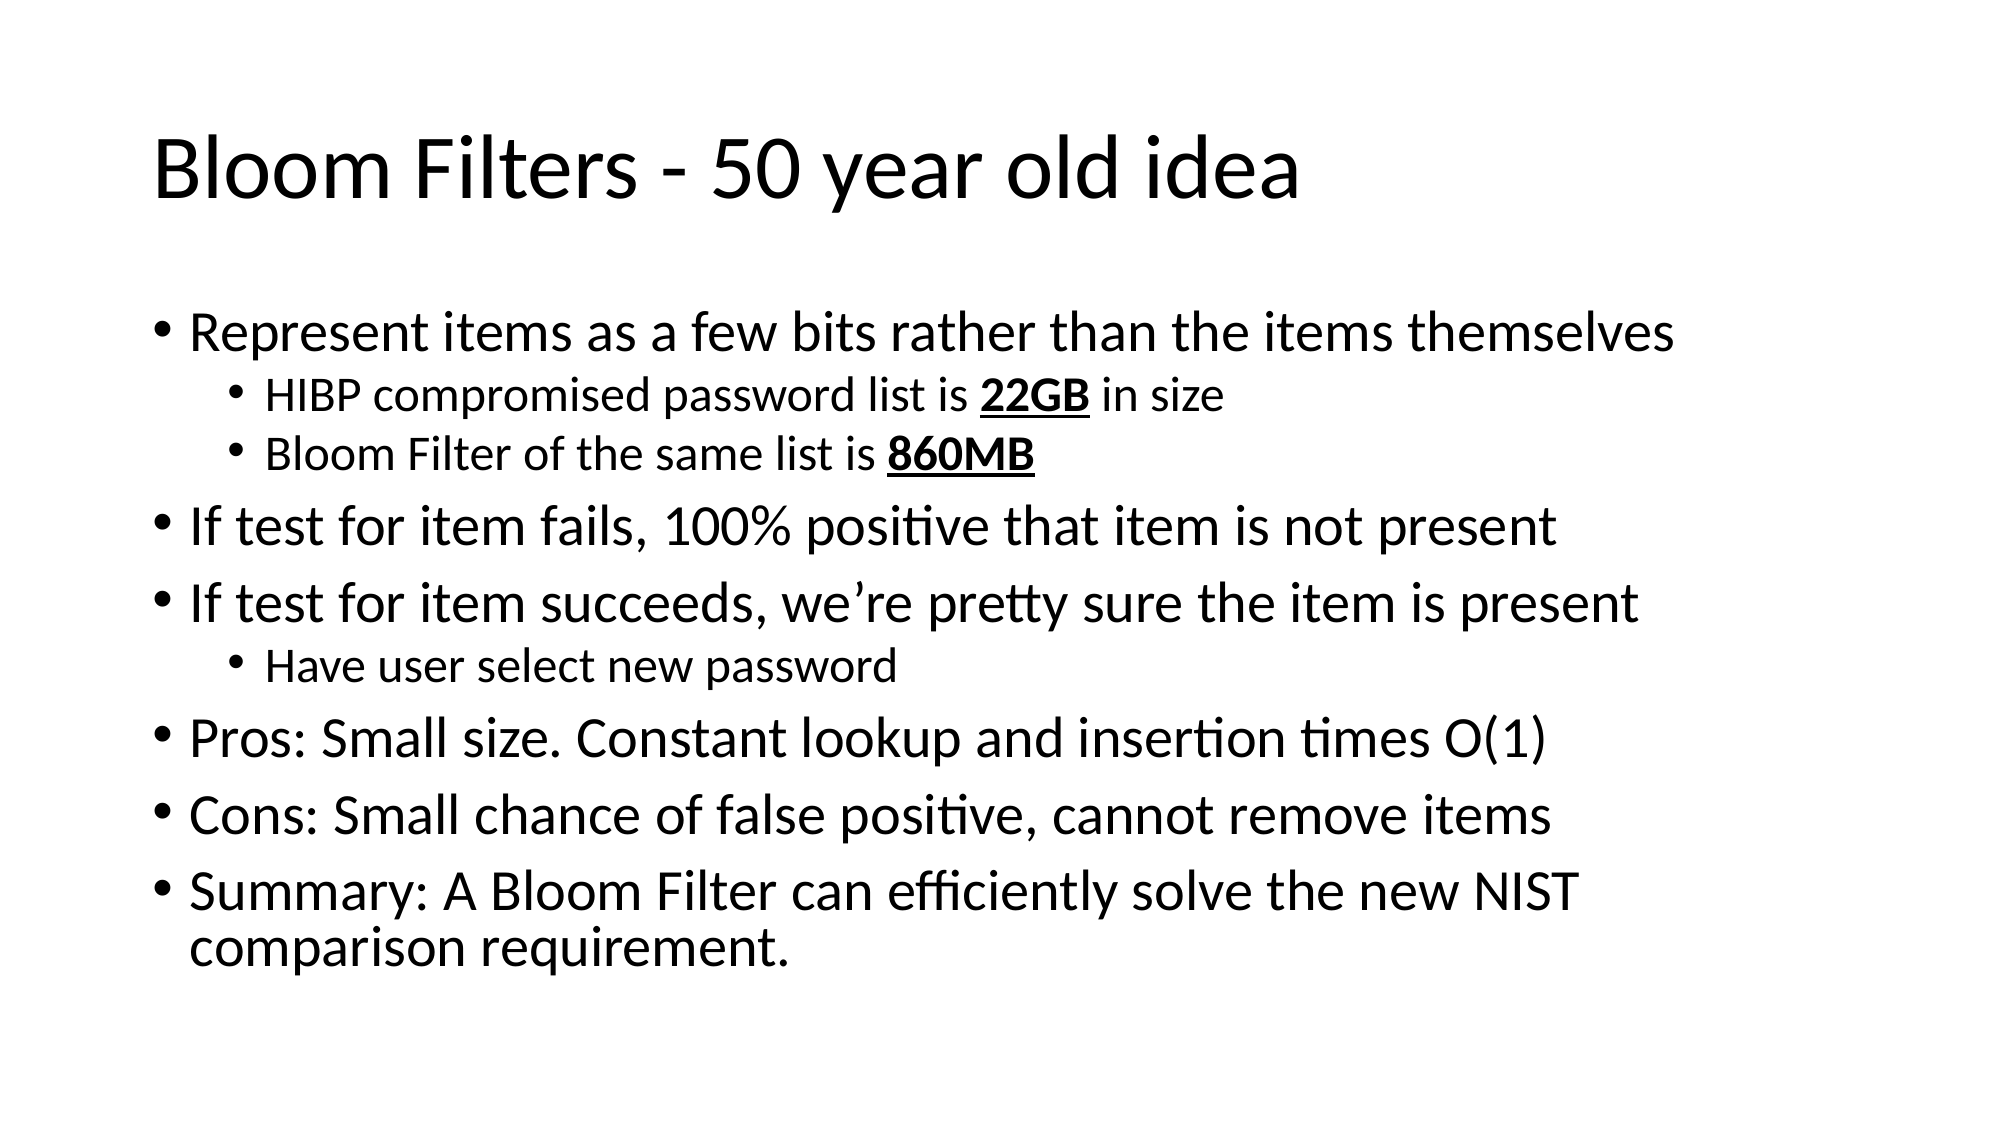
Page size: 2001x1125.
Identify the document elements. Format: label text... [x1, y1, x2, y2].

list Represent items as a few bits rather than the items themselves HIBP compromised password list is 22GB in size Bloom Filter of the same list is 860MB If test for item fails, 100% positive that item is not present If test for item succeeds, we’re pretty sure the item is present Have user select new password Pros: Small size. Constant lookup and insertion times O(1) Cons: Small chance of false positive, cannot remove items Summary: A Bloom Filter can efficiently solve the new NIST comparison requirement. [137, 299, 1863, 1014]
title Bloom Filters - 50 year old idea [137, 59, 1863, 278]
